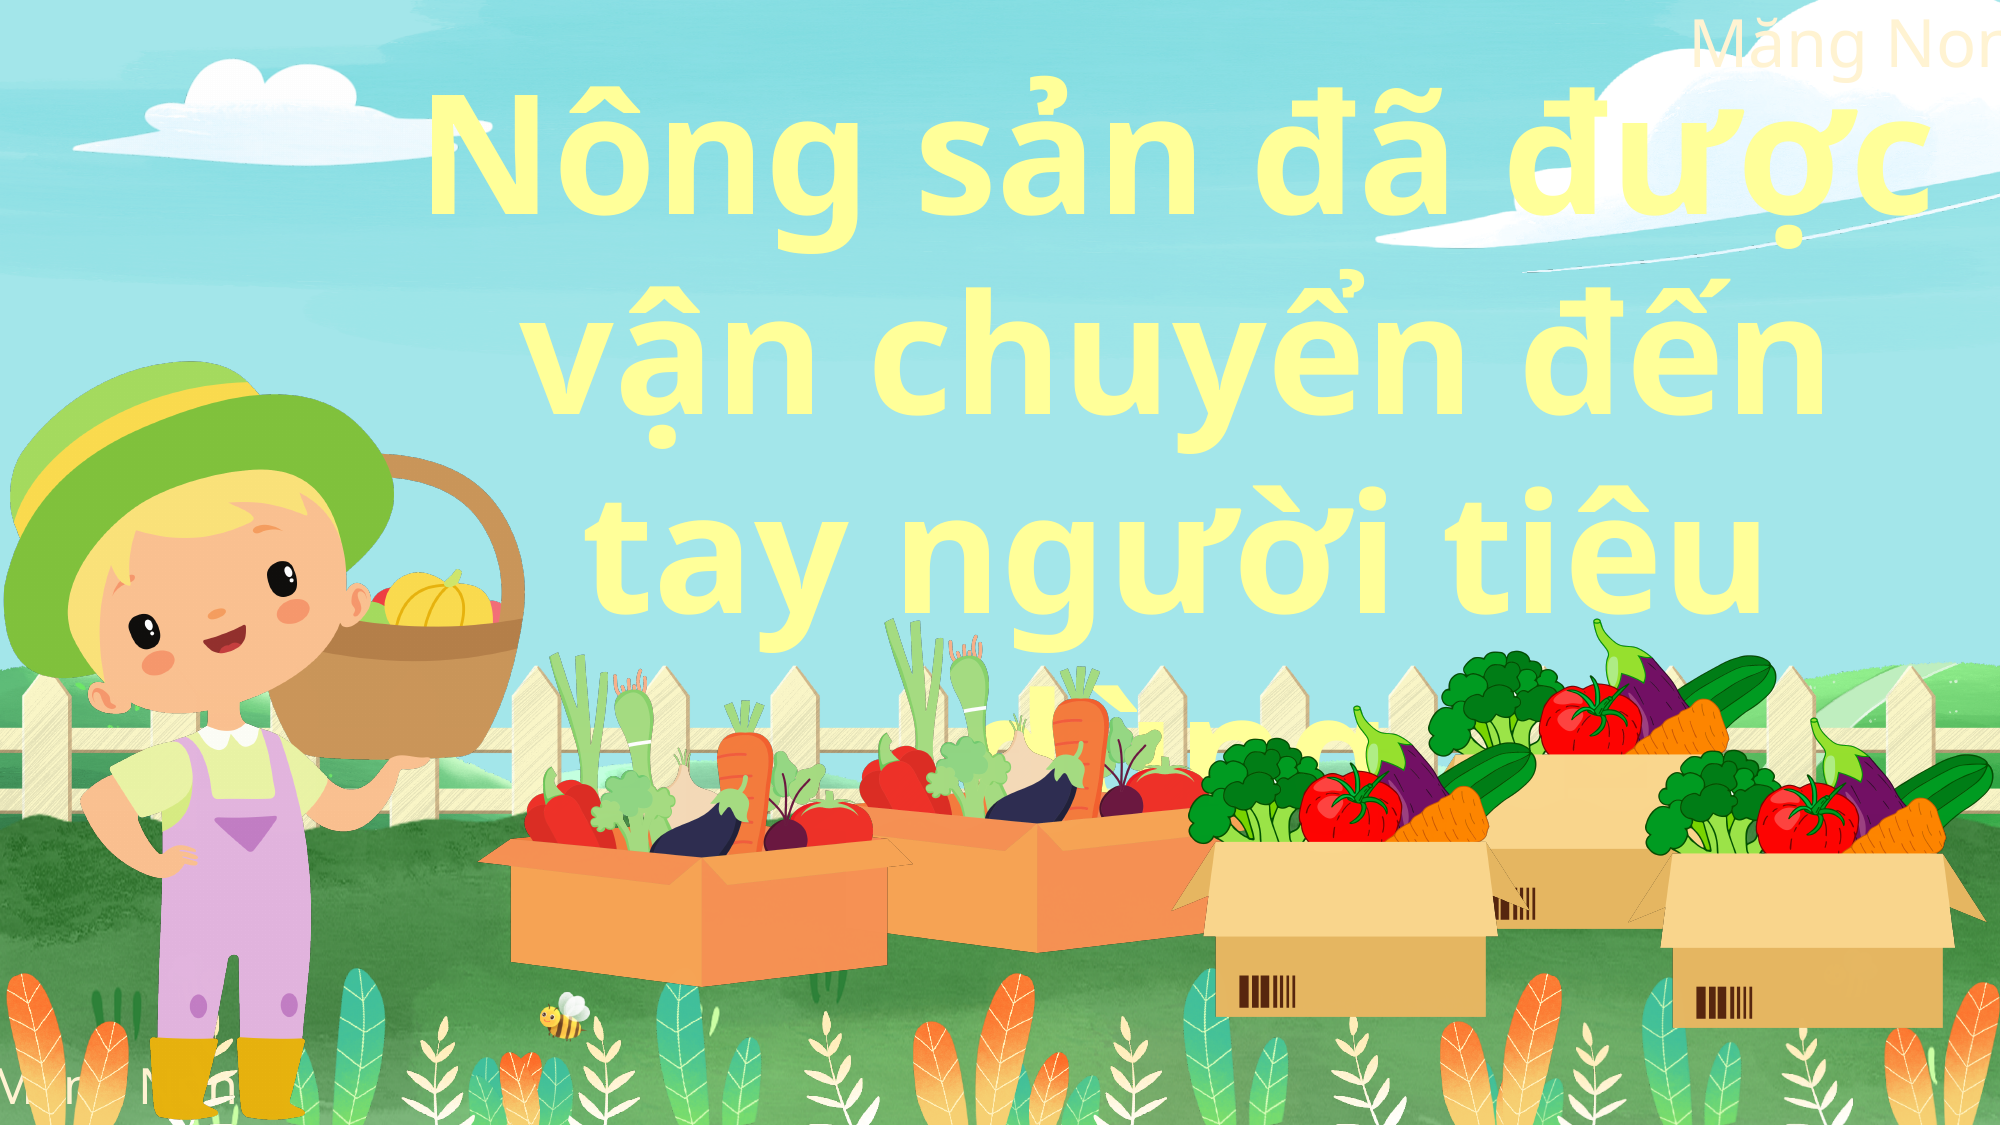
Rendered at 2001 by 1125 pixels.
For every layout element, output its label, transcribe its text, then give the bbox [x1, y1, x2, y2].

text_box Nông sản đã được vận chuyển đến tay người tiêu dùng [361, 40, 1994, 717]
picture [1799, 36, 1815, 40]
picture [1700, 27, 1705, 40]
picture [1948, 36, 1964, 40]
picture [1897, 29, 1904, 40]
picture [1839, 36, 1855, 40]
picture [0, 0, 2000, 1125]
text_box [6, 936, 2000, 1125]
picture [1731, 27, 1736, 40]
